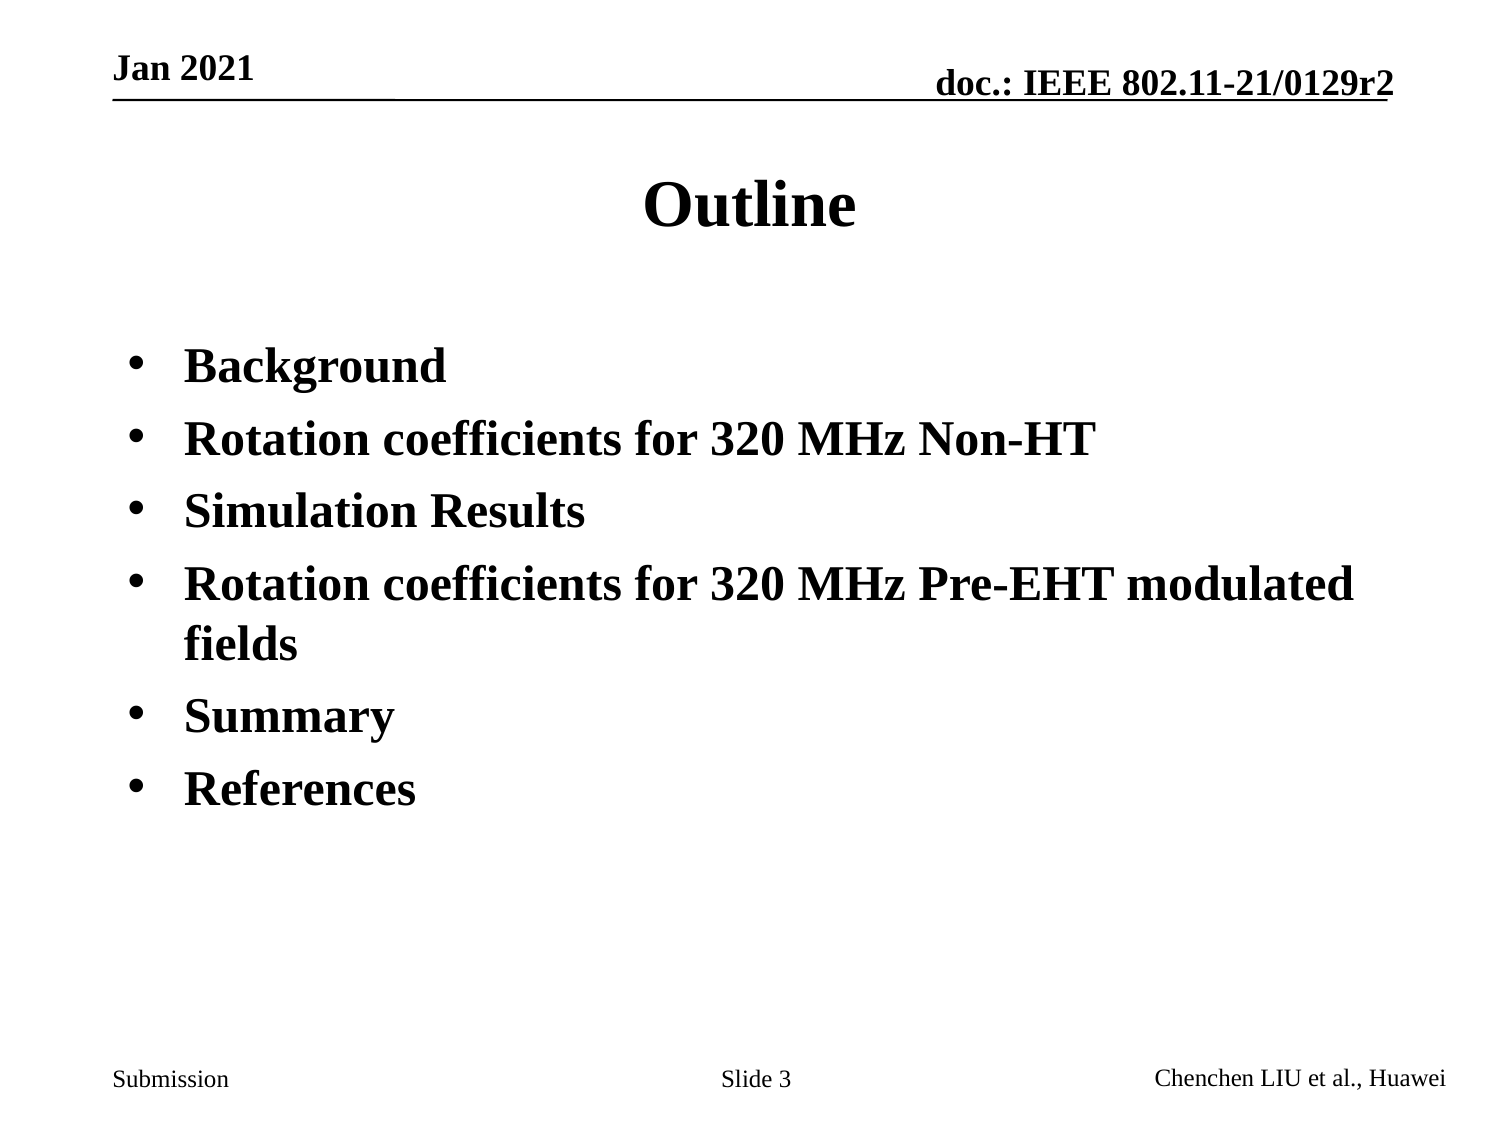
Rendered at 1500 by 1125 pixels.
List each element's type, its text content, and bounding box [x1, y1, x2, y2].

title Outline [112, 112, 1388, 288]
list Background Rotation coefficients for 320 MHz Non-HT Simulation Results Rotation coefficients for 320 MHz Pre-EHT modulated fields Summary References [112, 324, 1388, 1000]
slide_number Slide 3 [712, 1061, 800, 1123]
